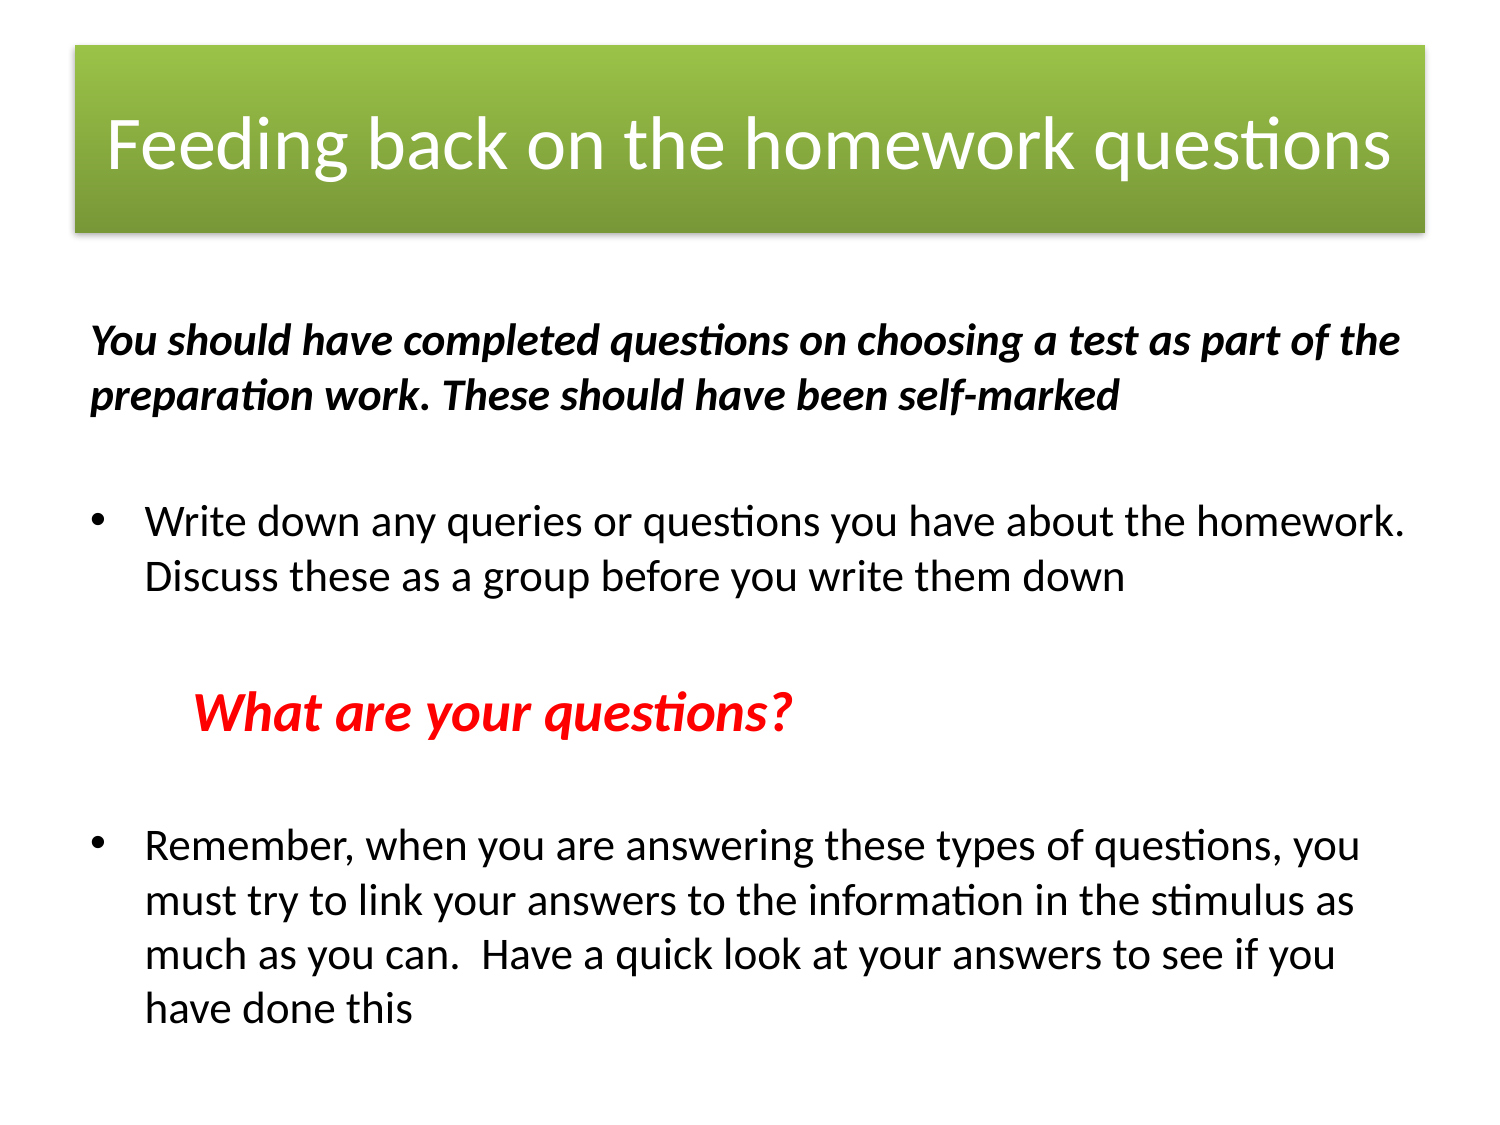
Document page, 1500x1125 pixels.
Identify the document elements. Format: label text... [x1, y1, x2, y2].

title Feeding back on the homework questions [75, 45, 998, 233]
list You should have completed questions on choosing a test as part of the preparation work. These should have been self-marked Write down any queries or questions you have about the homework. Discuss these as a group before you write them down What are your questions? Remember, when you are answering these types of questions, you must try to link your answers to the information in the stimulus as much as you can. Have a quick look at your answers to see if you have done this [75, 302, 1425, 1046]
text_box [998, 0, 1500, 468]
